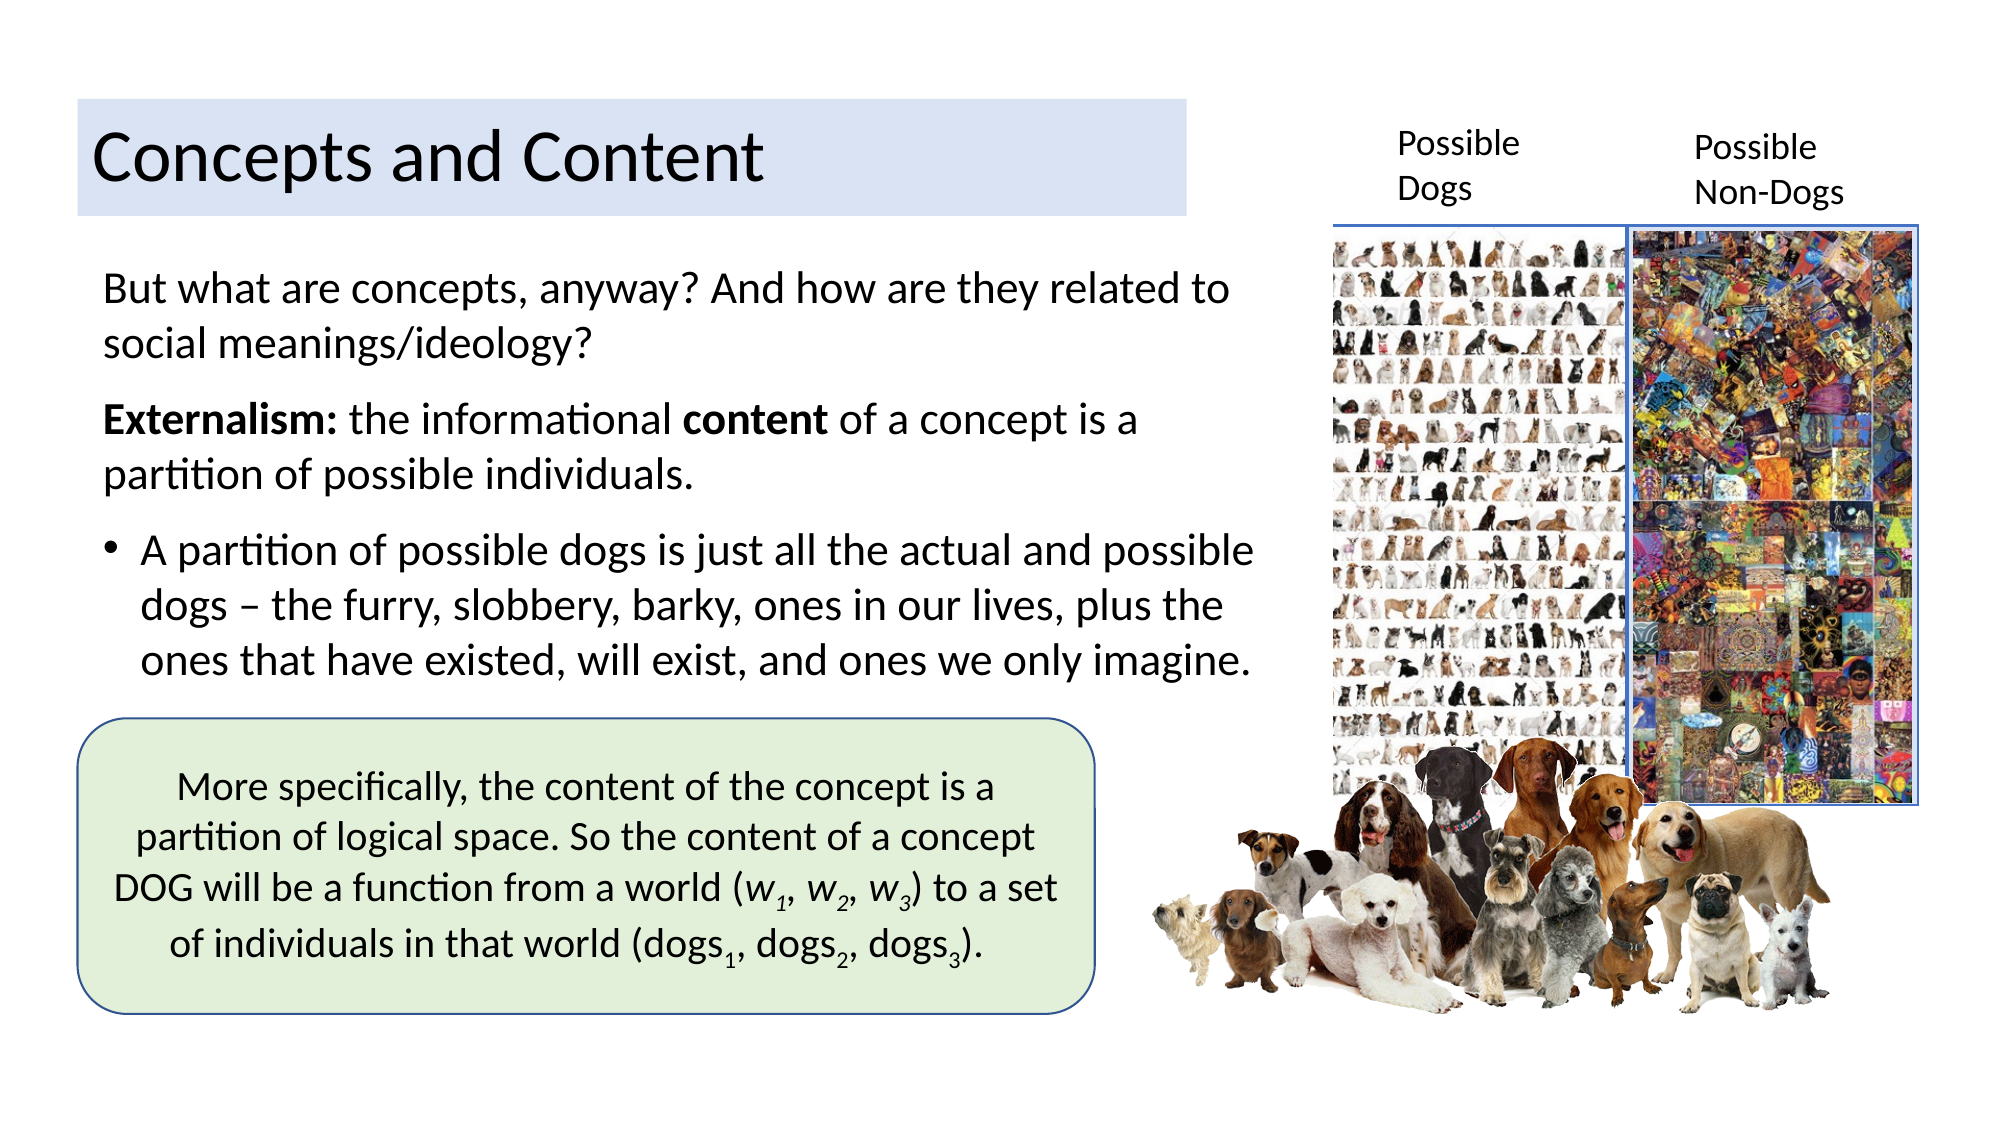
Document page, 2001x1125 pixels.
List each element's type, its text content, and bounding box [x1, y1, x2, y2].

title Concepts and Content [77, 98, 1187, 216]
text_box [1152, 110, 1919, 1014]
list But what are concepts, anyway? And how are they related to social meanings/ideology? Externalism: the informational content of a concept is a partition of possible individuals. A partition of possible dogs is just all the actual and possible dogs – the furry, slobbery, barky, ones in our lives, plus the ones that have existed, will exist, and ones we only imagine. [87, 250, 1152, 719]
text_box More specifically, the content of the concept is a partition of logical space. So the content of a concept Dog will be a function from a world (w1, w2, w3) to a set of individuals in that world (dogs1, dogs2, dogs3). [76, 717, 1096, 1015]
